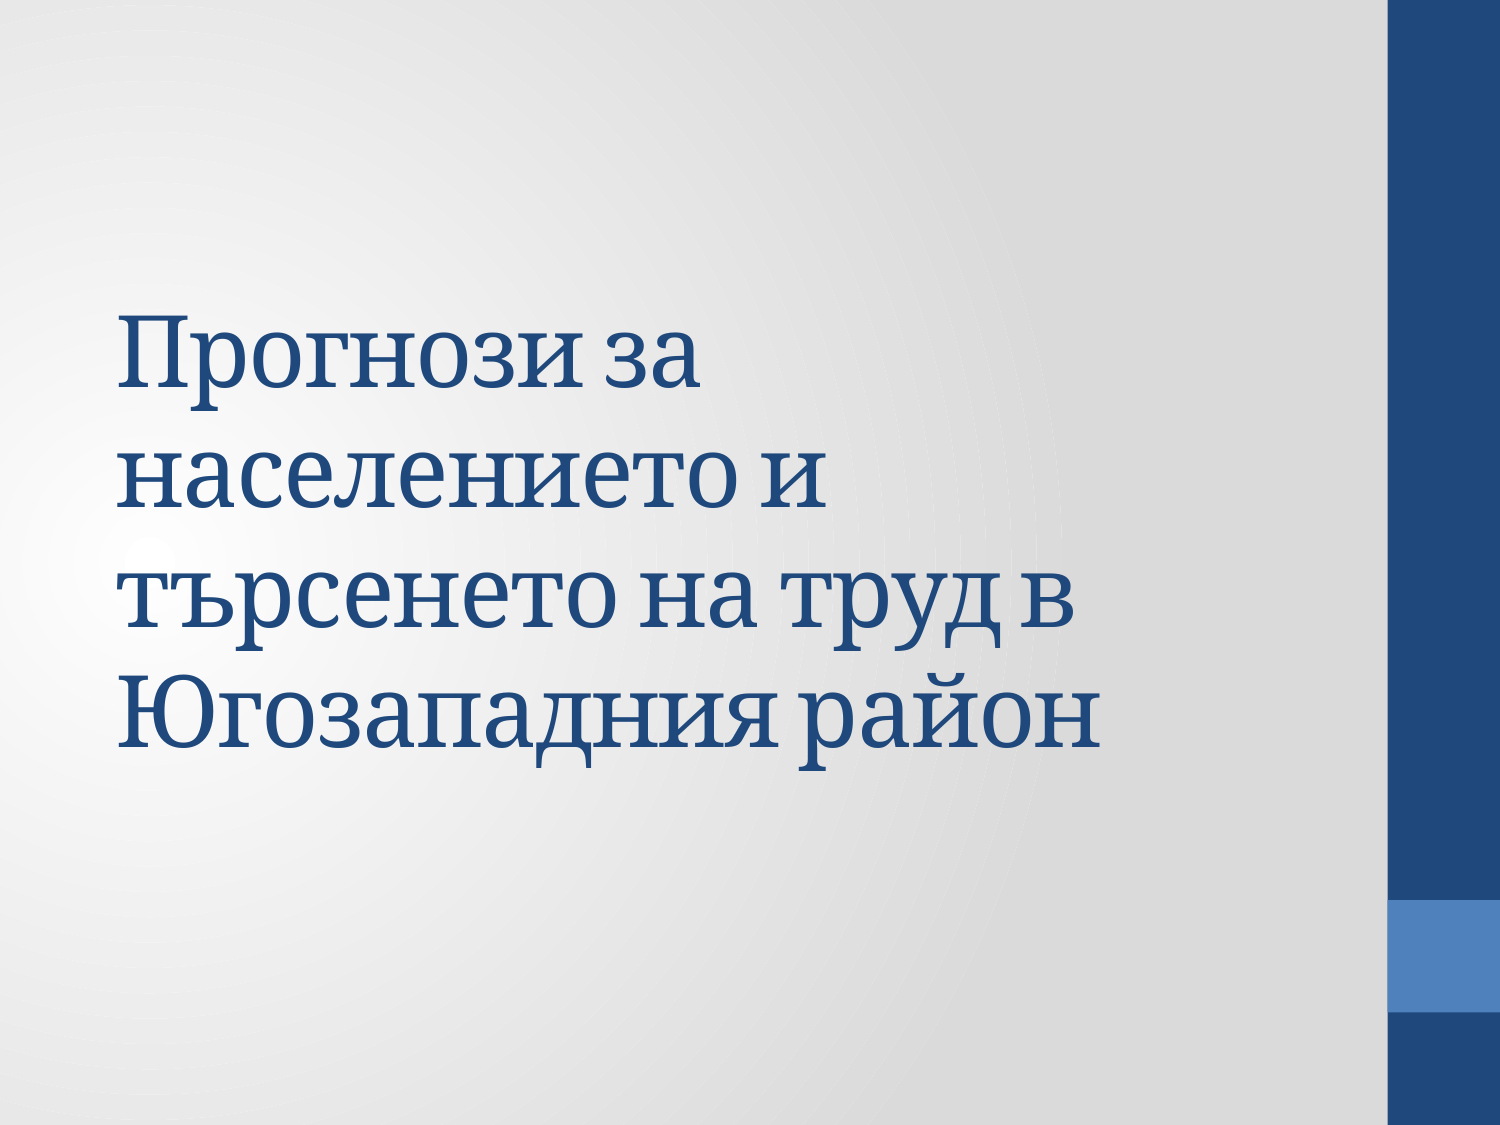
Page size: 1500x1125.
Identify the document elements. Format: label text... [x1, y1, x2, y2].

title Прогнози за населението и търсенето на труд в Югозападния район [100, 361, 1351, 809]
